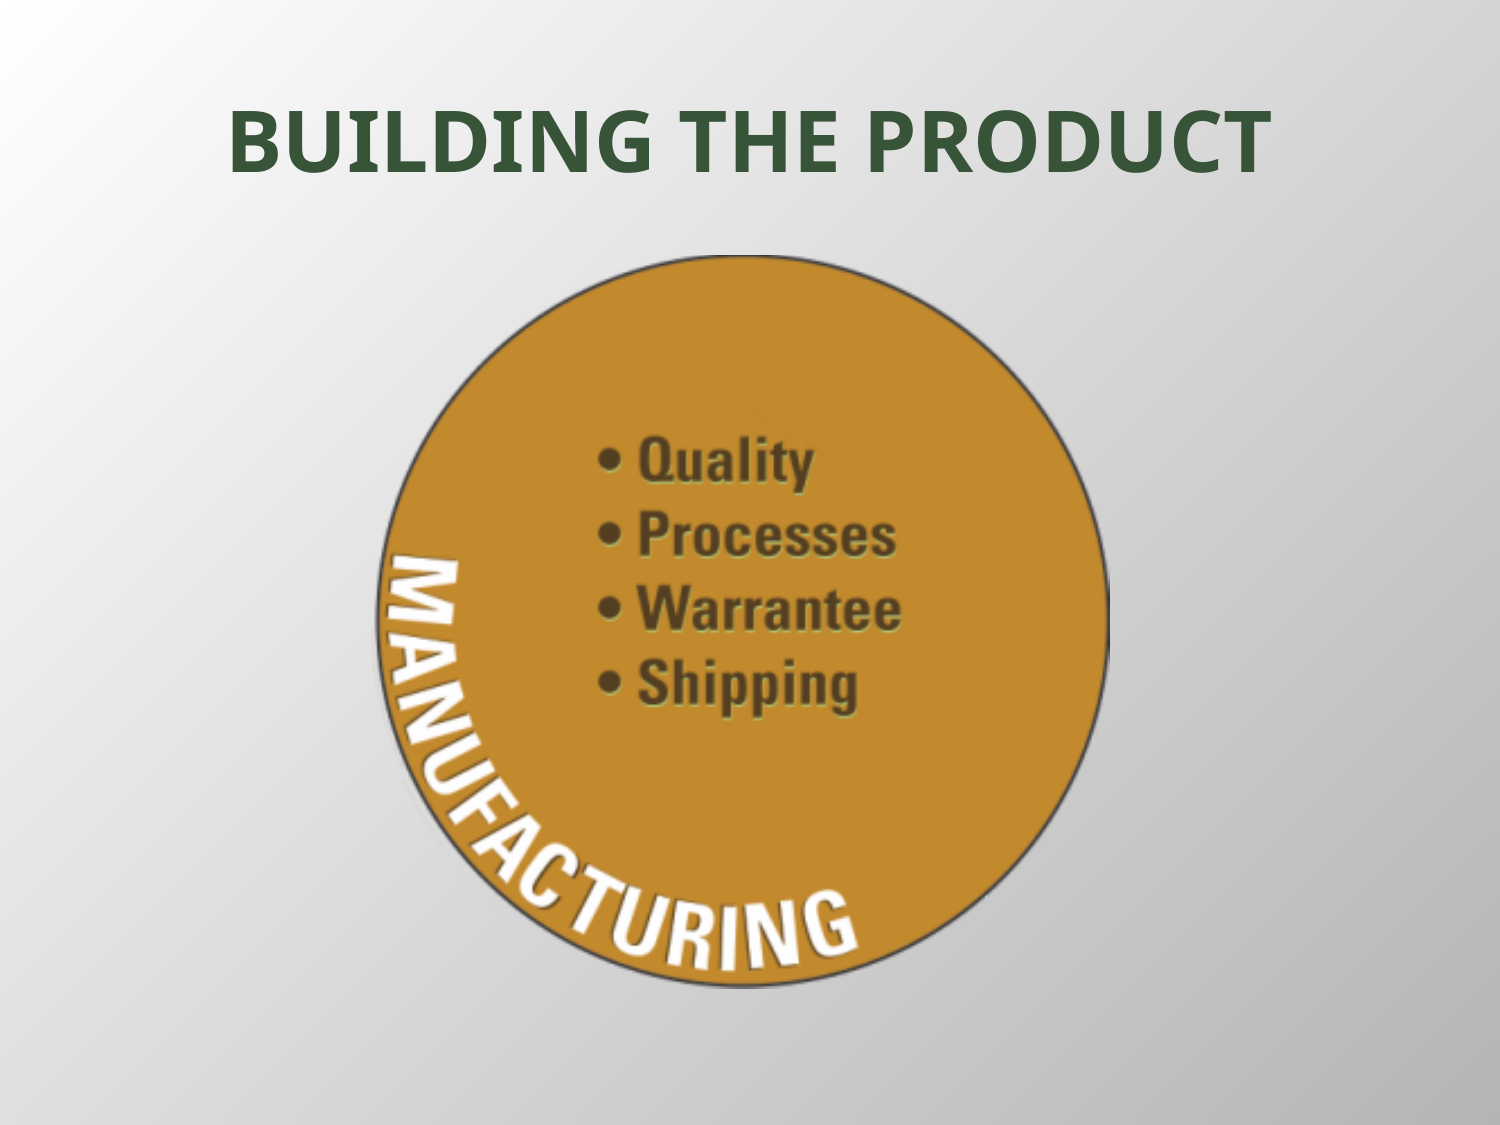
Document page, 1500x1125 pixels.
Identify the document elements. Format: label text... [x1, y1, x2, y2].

title BUILDING THE PRODUCT [75, 45, 1425, 233]
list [371, 254, 1111, 990]
